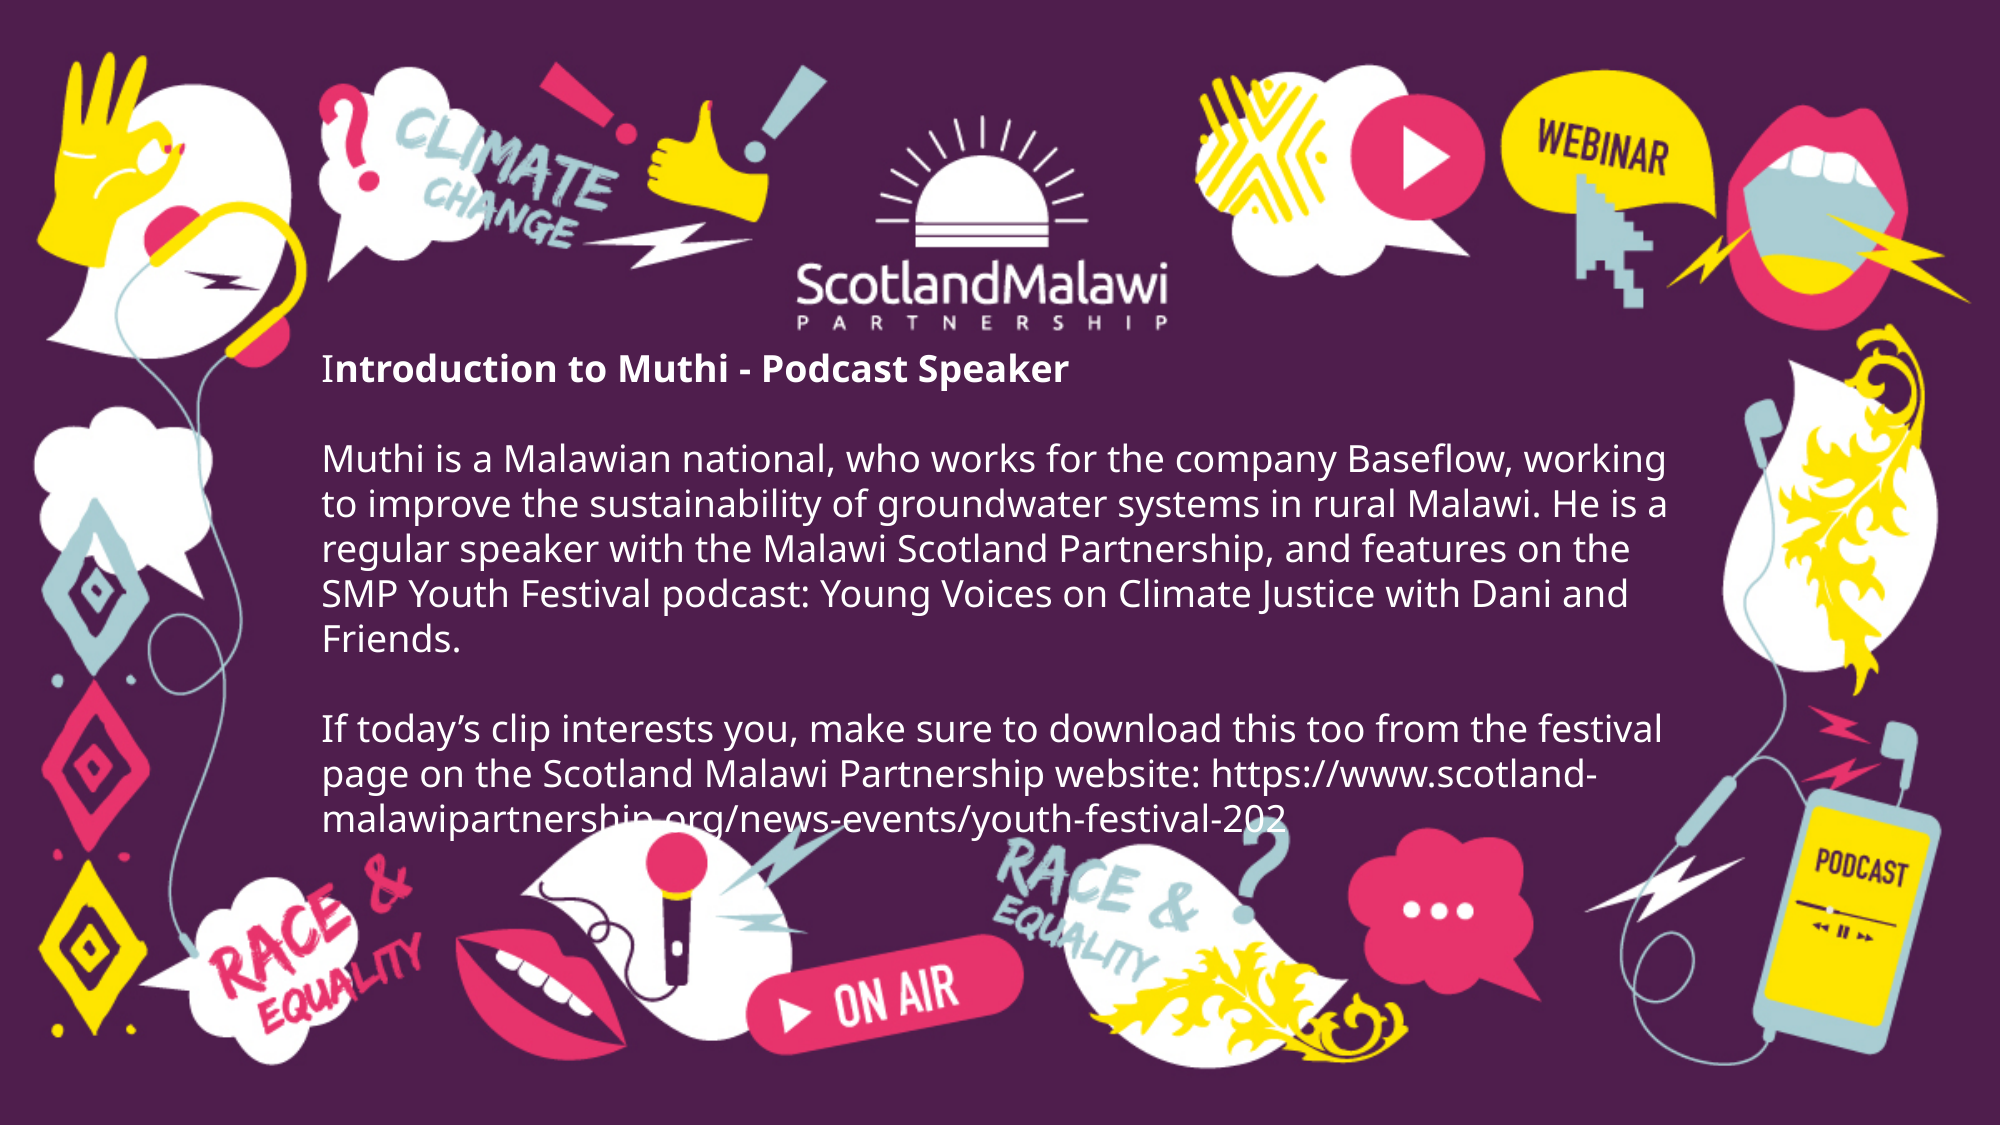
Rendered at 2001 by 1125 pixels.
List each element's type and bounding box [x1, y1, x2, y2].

list [0, 0, 2000, 1125]
